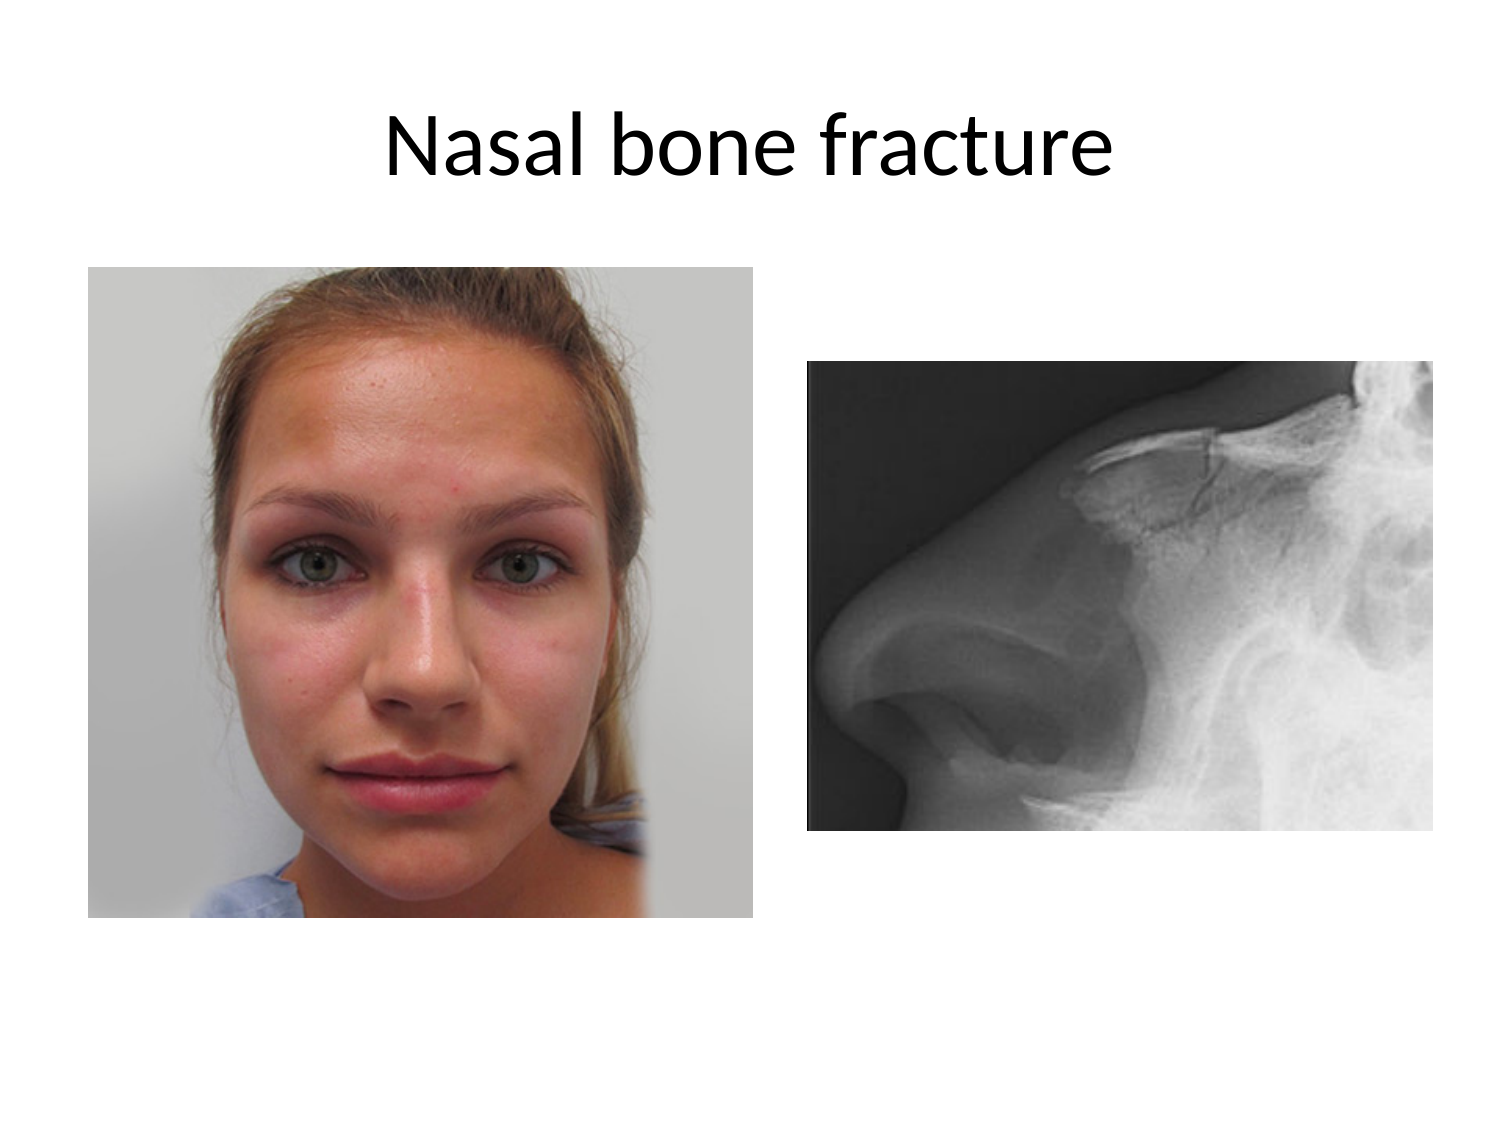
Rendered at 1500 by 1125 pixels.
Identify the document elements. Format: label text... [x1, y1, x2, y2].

title Nasal bone fracture [75, 45, 1425, 233]
picture [807, 361, 1433, 831]
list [88, 266, 753, 918]
